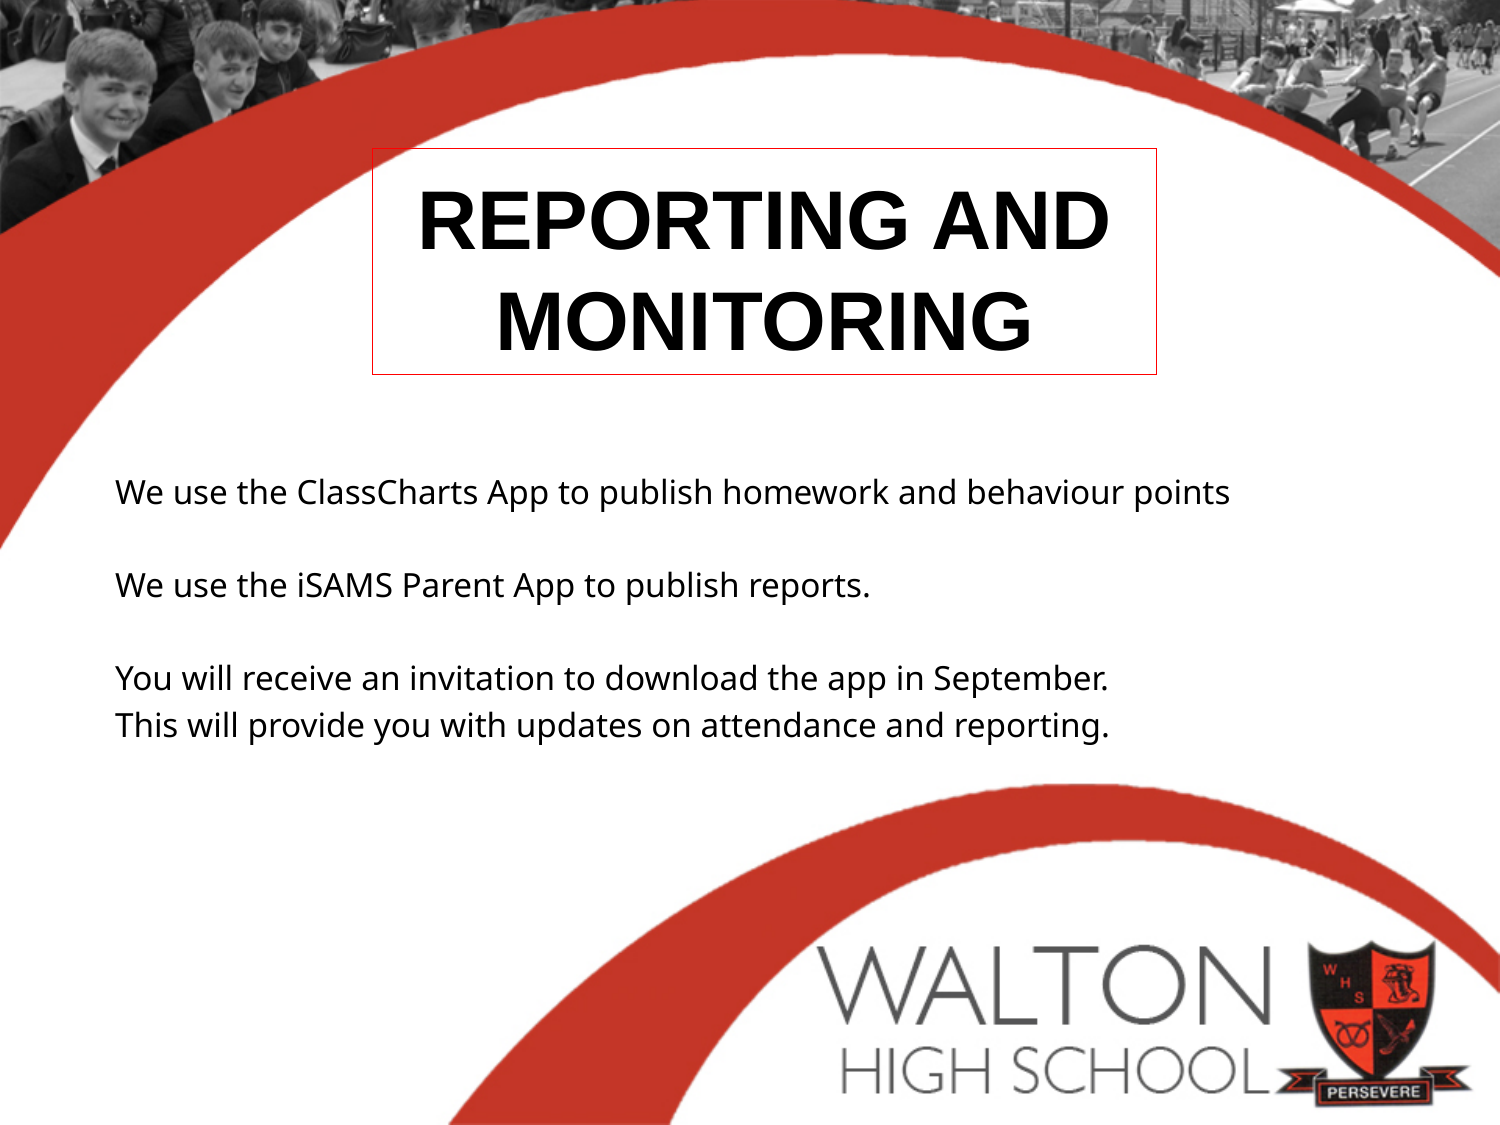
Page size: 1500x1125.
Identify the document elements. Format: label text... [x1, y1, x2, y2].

picture [0, 0, 1500, 1125]
subtitle We use the ClassCharts App to publish homework and behaviour points We use the iSAMS Parent App to publish reports. You will receive an invitation to download the app in September. This will provide you with updates on attendance and reporting. [100, 463, 1400, 806]
title REPORTING AND MONITORING [372, 148, 1157, 375]
